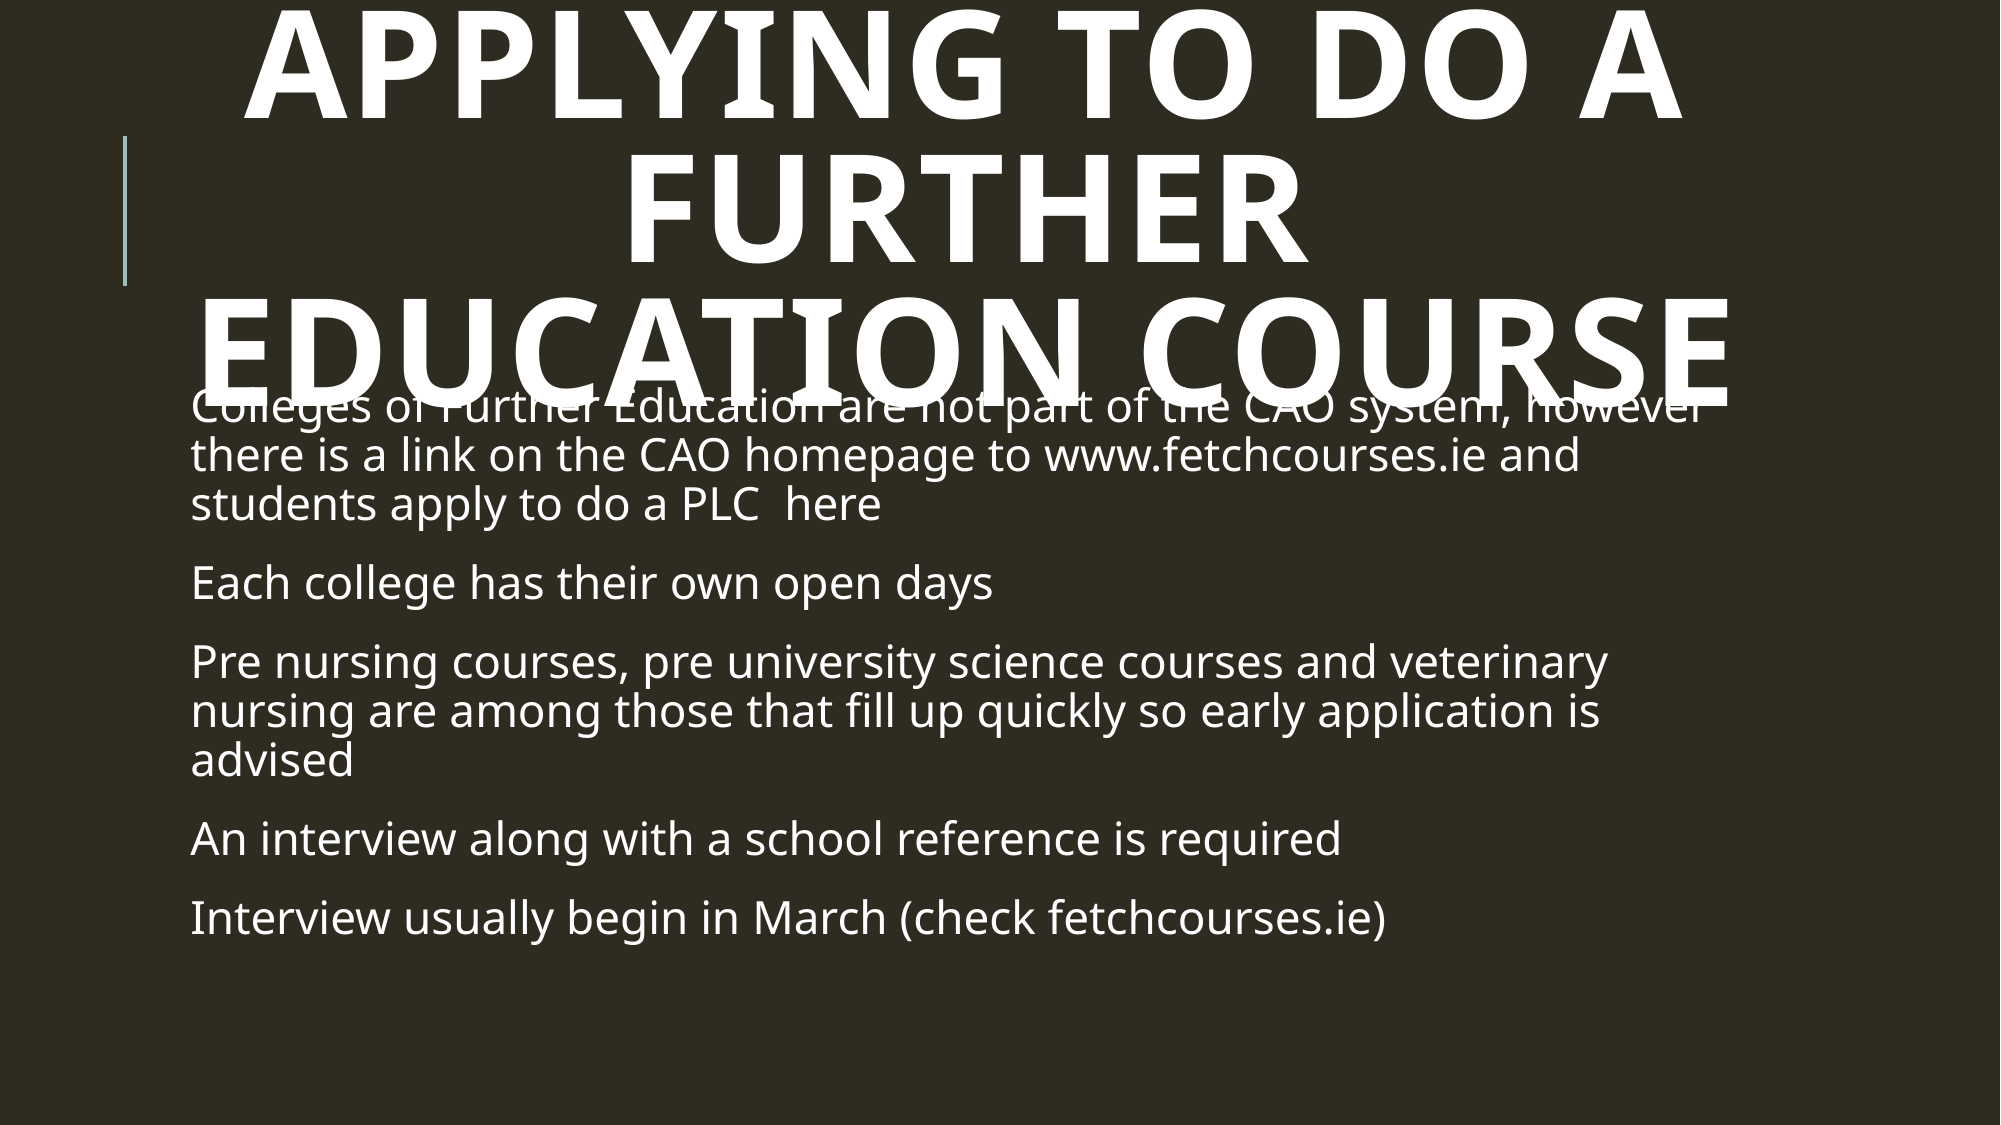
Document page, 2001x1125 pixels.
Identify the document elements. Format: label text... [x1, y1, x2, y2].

list Colleges of Further Education are not part of the CAO system, however there is a link on the CAO homepage to www.fetchcourses.ie and students apply to do a PLC here Each college has their own open days Pre nursing courses, pre university science courses and veterinary nursing are among those that fill up quickly so early application is advised An interview along with a school reference is required Interview usually begin in March (check fetchcourses.ie) [168, 375, 1763, 1035]
title Applying to do a further education course [168, 96, 1763, 342]
